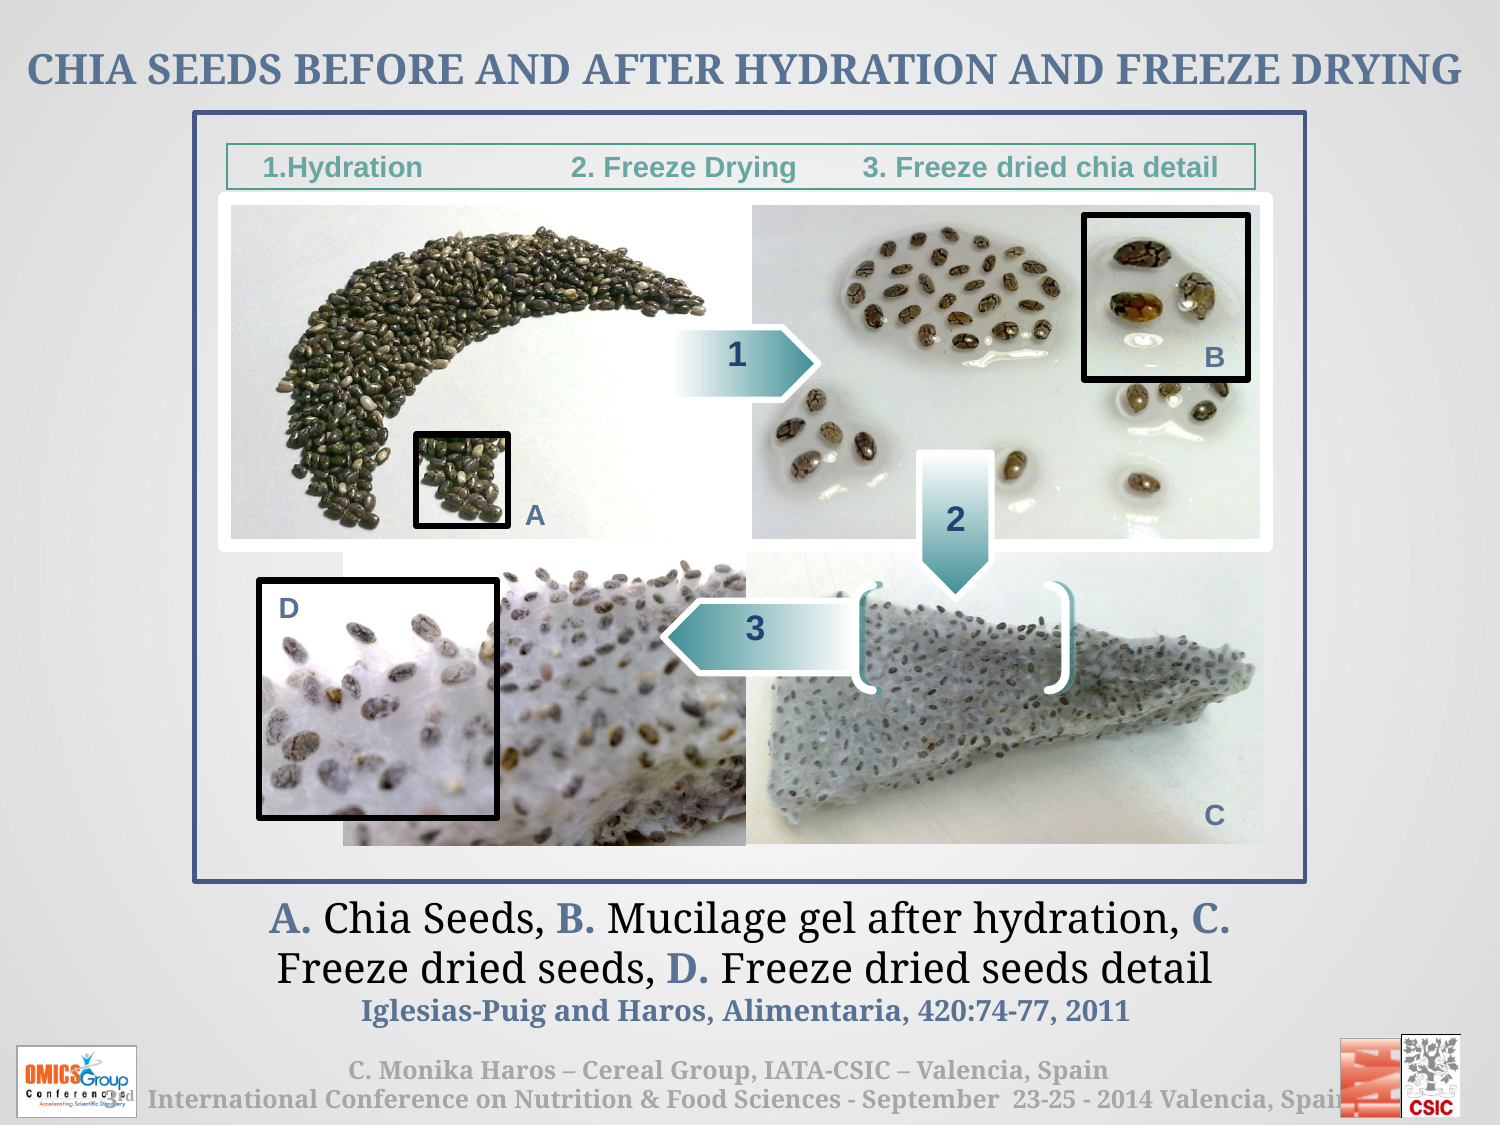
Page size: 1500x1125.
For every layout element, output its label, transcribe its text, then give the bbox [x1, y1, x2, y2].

text_box [192, 110, 1307, 884]
text_box CHIA SEEDS BEFORE AND AFTER HYDRATION AND FREEZE DRYING [0, 35, 1500, 100]
picture [1340, 1034, 1461, 1118]
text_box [224, 143, 1270, 846]
picture [1341, 1039, 1400, 1117]
picture [18, 1047, 136, 1117]
text_box A. Chia Seeds, B. Mucilage gel after hydration, C. Freeze dried seeds, D. Freeze dried seeds detail Iglesias-Puig and Haros, Alimentaria, 420:74-77, 2011 [206, 884, 1294, 1035]
